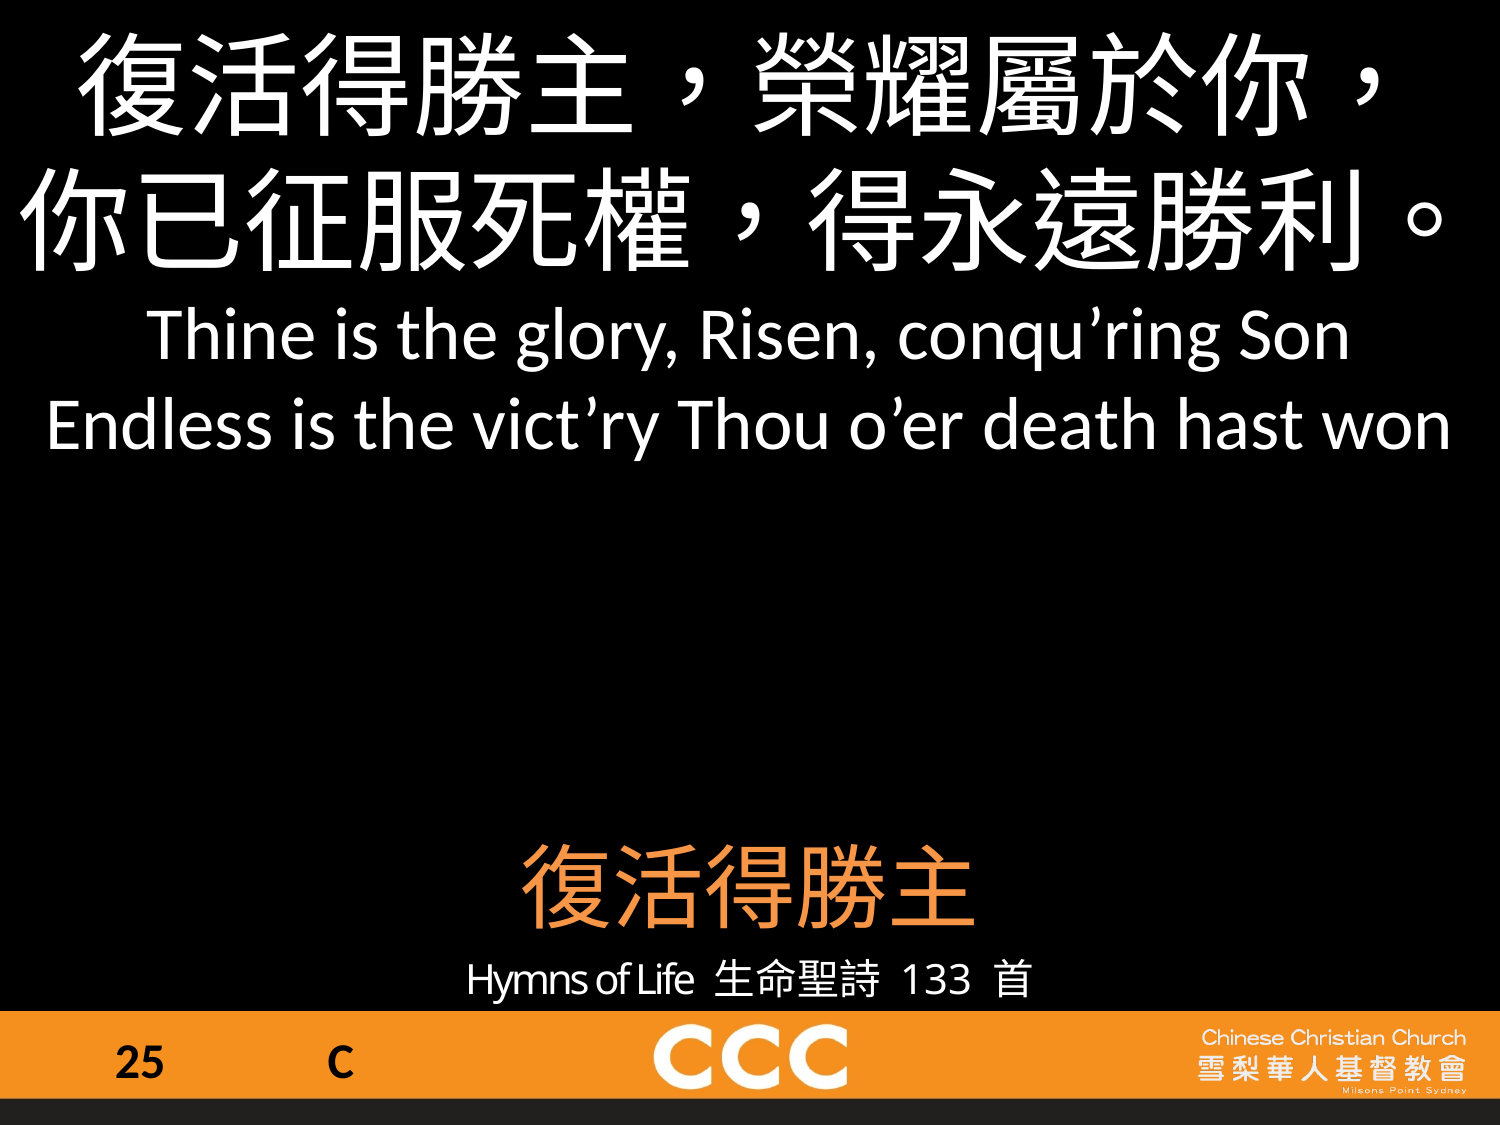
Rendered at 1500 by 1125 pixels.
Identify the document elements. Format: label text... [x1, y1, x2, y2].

text_box 復活得勝主 [0, 822, 1500, 1057]
text_box Hymns of Life 生命聖詩 133 首 [196, 945, 1304, 1011]
text_box 復活得勝主，榮耀屬於你， 你已征服死權，得永遠勝利。 Thine is the glory, Risen, conqu’ring Son Endless is the vict’ry Thou o’er death hast won [0, 7, 1500, 473]
text_box C [312, 1021, 443, 1098]
slide_number 25 [100, 1021, 203, 1096]
picture [0, 1057, 1500, 1125]
